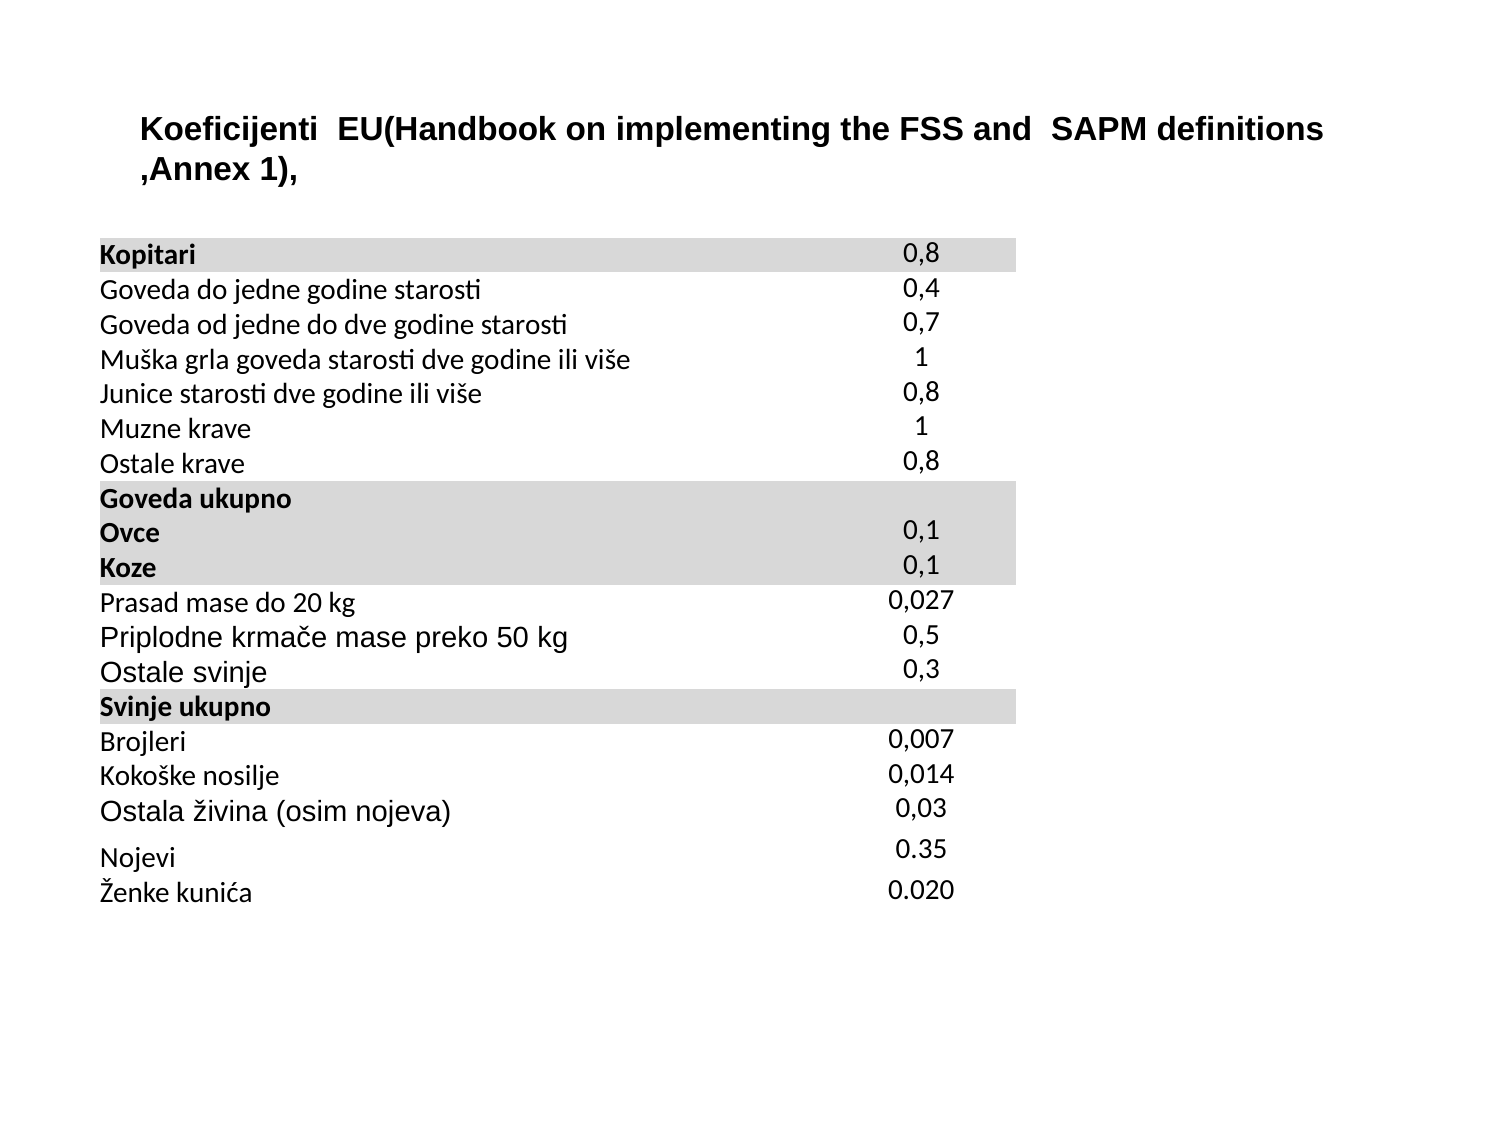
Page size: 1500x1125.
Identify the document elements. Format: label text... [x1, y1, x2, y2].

table_cell Brojleri [100, 724, 827, 758]
table_cell 0,4 [827, 272, 1016, 307]
table_cell Junice starosti dve godine ili više [100, 376, 827, 411]
table_cell Nojevi [100, 828, 827, 875]
table_header Kopitari [100, 238, 827, 272]
table_cell Svinje ukupno [100, 689, 827, 724]
table_cell 1 [827, 342, 1016, 376]
table_cell Ženke kunića [100, 875, 827, 909]
table_cell Koze [100, 550, 827, 585]
table_cell 0,3 [827, 654, 1016, 689]
table_cell 0,8 [827, 446, 1016, 481]
table_cell 0.35 [827, 828, 1016, 875]
table_cell Ovce [100, 515, 827, 550]
table_cell [827, 481, 1016, 515]
table_cell 0,5 [827, 619, 1016, 654]
table_cell 0,1 [827, 515, 1016, 550]
table_cell 0,7 [827, 307, 1016, 342]
table_cell 0,007 [827, 724, 1016, 758]
table_cell Muzne krave [100, 411, 827, 446]
table_cell 0.020 [827, 875, 1016, 909]
table_cell 0,03 [827, 793, 1016, 828]
table_cell 0,014 [827, 758, 1016, 793]
table_cell Muška grla goveda starosti dve godine ili više [100, 342, 827, 376]
table_cell Ostala živina (osim nojeva) [100, 793, 827, 828]
table_cell [827, 689, 1016, 724]
table_cell Goveda od jedne do dve godine starosti [100, 307, 827, 342]
table_cell Priplodne krmače mase preko 50 kg [100, 619, 827, 654]
table_header 0,8 [827, 238, 1016, 272]
table_cell Kokoške nosilje [100, 758, 827, 793]
table_cell 0,8 [827, 376, 1016, 411]
table_cell Goveda do jedne godine starosti [100, 272, 827, 307]
table_cell Ostale svinje [100, 654, 827, 689]
table_cell Prasad mase do 20 kg [100, 585, 827, 619]
table_cell 1 [827, 411, 1016, 446]
text_box Koeficijenti ЕU(Handbook on implementing the FSS and SAPM definitions ,Annex 1), [125, 99, 1363, 195]
table_cell Goveda ukupno [100, 481, 827, 515]
table_cell Ostale krave [100, 446, 827, 481]
table_cell 0,027 [827, 585, 1016, 619]
table_cell 0,1 [827, 550, 1016, 585]
